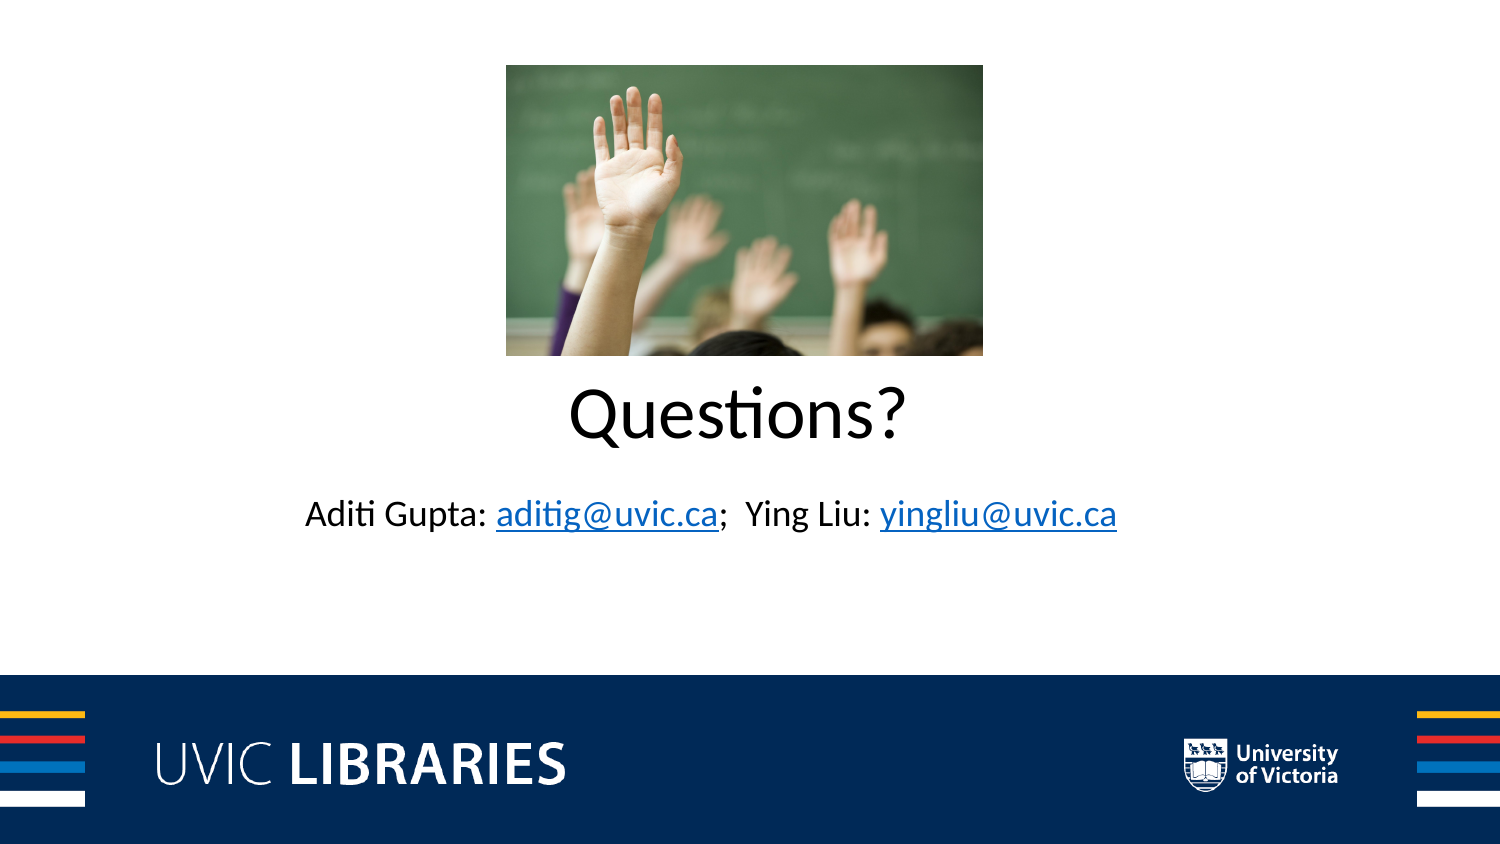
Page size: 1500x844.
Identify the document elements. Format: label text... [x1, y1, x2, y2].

text_box Questions? [471, 358, 1041, 460]
text_box Aditi Gupta: aditig@uvic.ca; Ying Liu: yingliu@uvic.ca [289, 474, 1280, 630]
picture [0, 0, 1500, 844]
